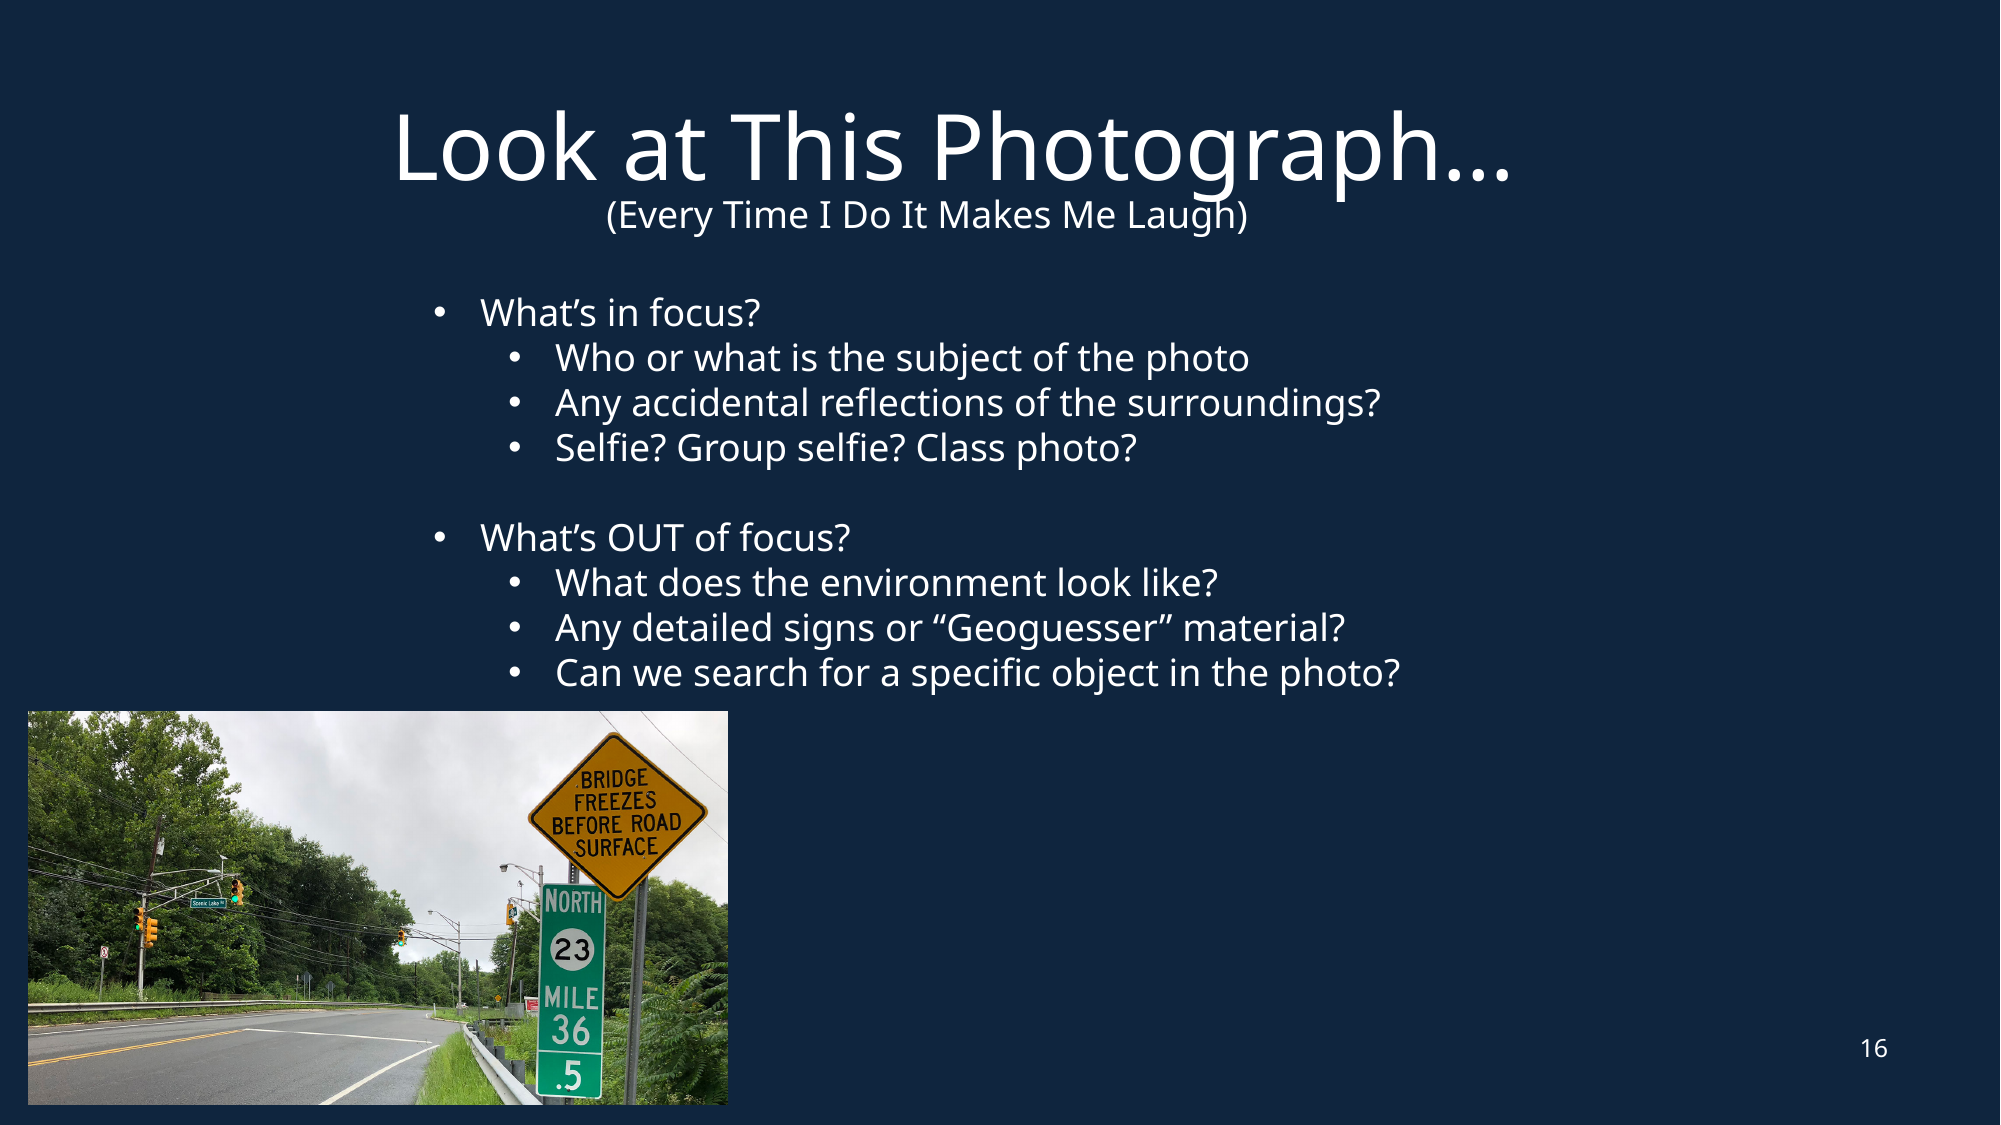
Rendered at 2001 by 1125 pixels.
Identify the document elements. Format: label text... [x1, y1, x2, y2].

text_box 16 [1836, 1019, 1912, 1080]
picture [28, 711, 728, 1106]
text_box Look at This Photograph… [142, 81, 1765, 207]
text_box (Every Time I Do It Makes Me Laugh) [450, 183, 1404, 243]
text_box What’s in focus? Who or what is the subject of the photo Any accidental reflections of the surroundings? Selfie? Group selfie? Class photo? What’s OUT of focus? What does the environment look like? Any detailed signs or “Geoguesser” material? Can we search for a specific object in the photo? [418, 281, 1517, 881]
